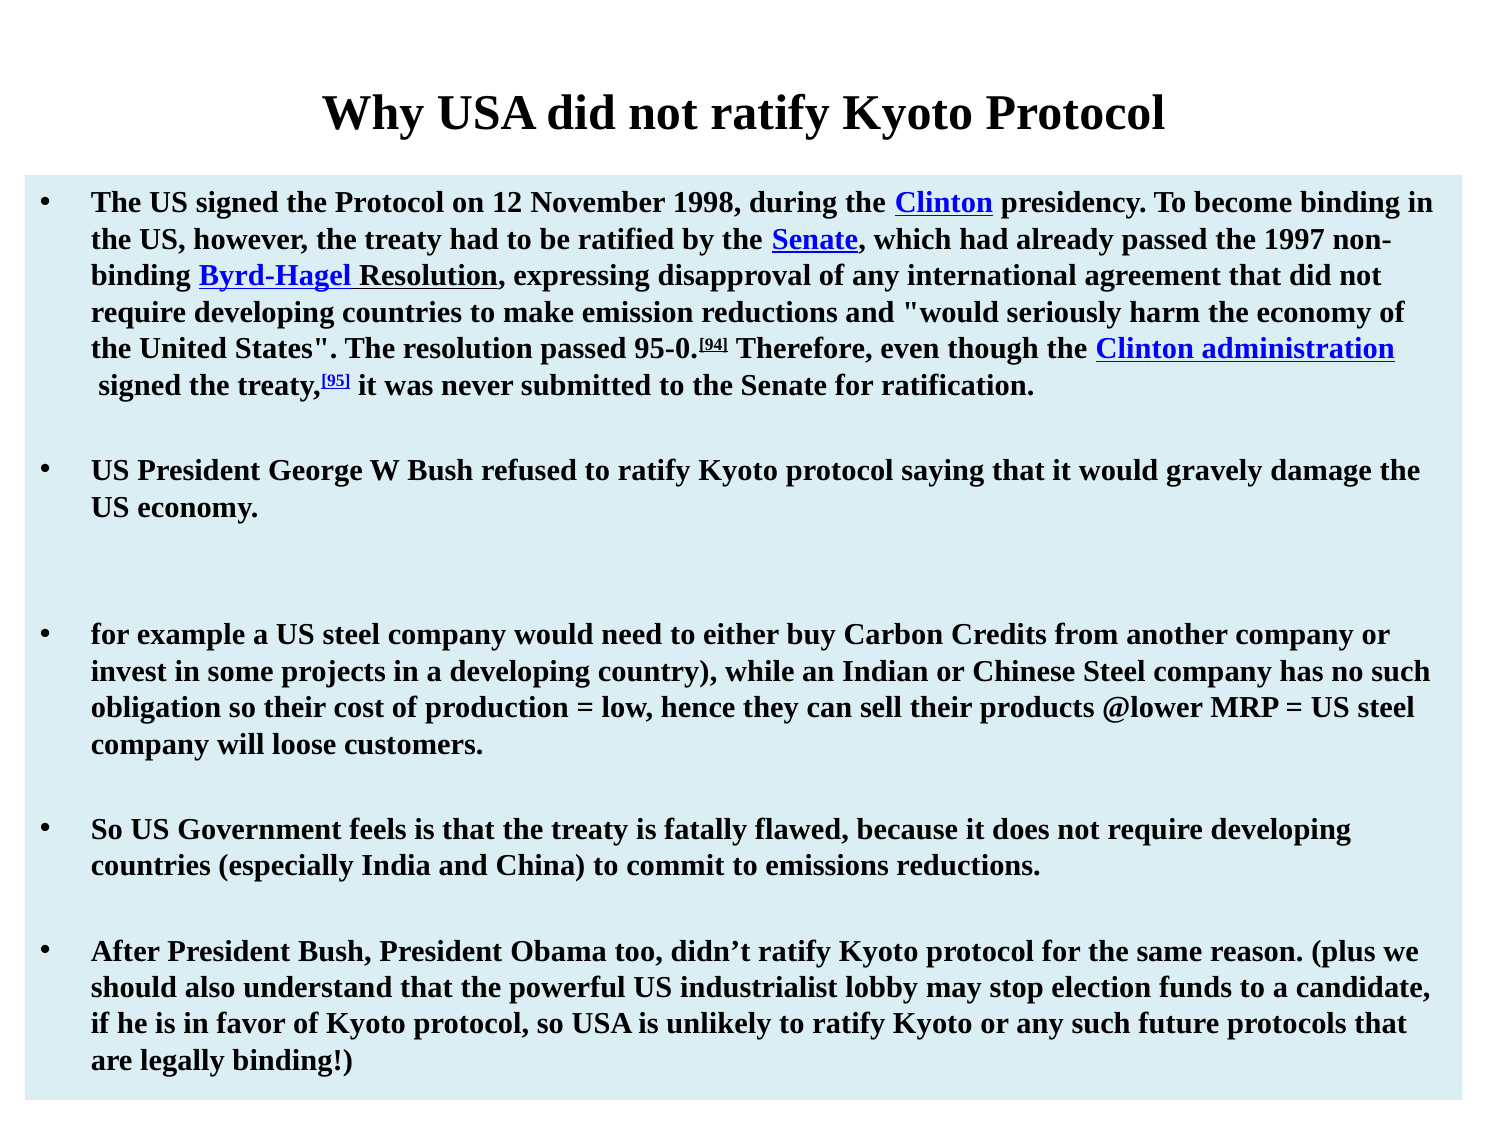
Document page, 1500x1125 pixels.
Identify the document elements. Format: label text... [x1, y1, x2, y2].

list The US signed the Protocol on 12 November 1998, during the Clinton presidency. To become binding in the US, however, the treaty had to be ratified by the Senate, which had already passed the 1997 non-binding Byrd-Hagel Resolution, expressing disapproval of any international agreement that did not require developing countries to make emission reductions and "would seriously harm the economy of the United States". The resolution passed 95-0.[94] Therefore, even though the Clinton administration signed the treaty,[95] it was never submitted to the Senate for ratification. US President George W Bush refused to ratify Kyoto protocol saying that it would gravely damage the US economy. for example a US steel company would need to either buy Carbon Credits from another company or invest in some projects in a developing country), while an Indian or Chinese Steel company has no such obligation so their cost of production = low, hence they can sell their products @lower MRP = US steel company will loose customers. So US Government feels is that the treaty is fatally flawed, because it does not require developing countries (especially India and China) to commit to emissions reductions. After President Bush, President Obama too, didn’t ratify Kyoto protocol for the same reason. (plus we should also understand that the powerful US industrialist lobby may stop election funds to a candidate, if he is in favor of Kyoto protocol, so USA is unlikely to ratify Kyoto or any such future protocols that are legally binding!) [24, 174, 1463, 1100]
title Why USA did not ratify Kyoto Protocol [212, 45, 1275, 174]
